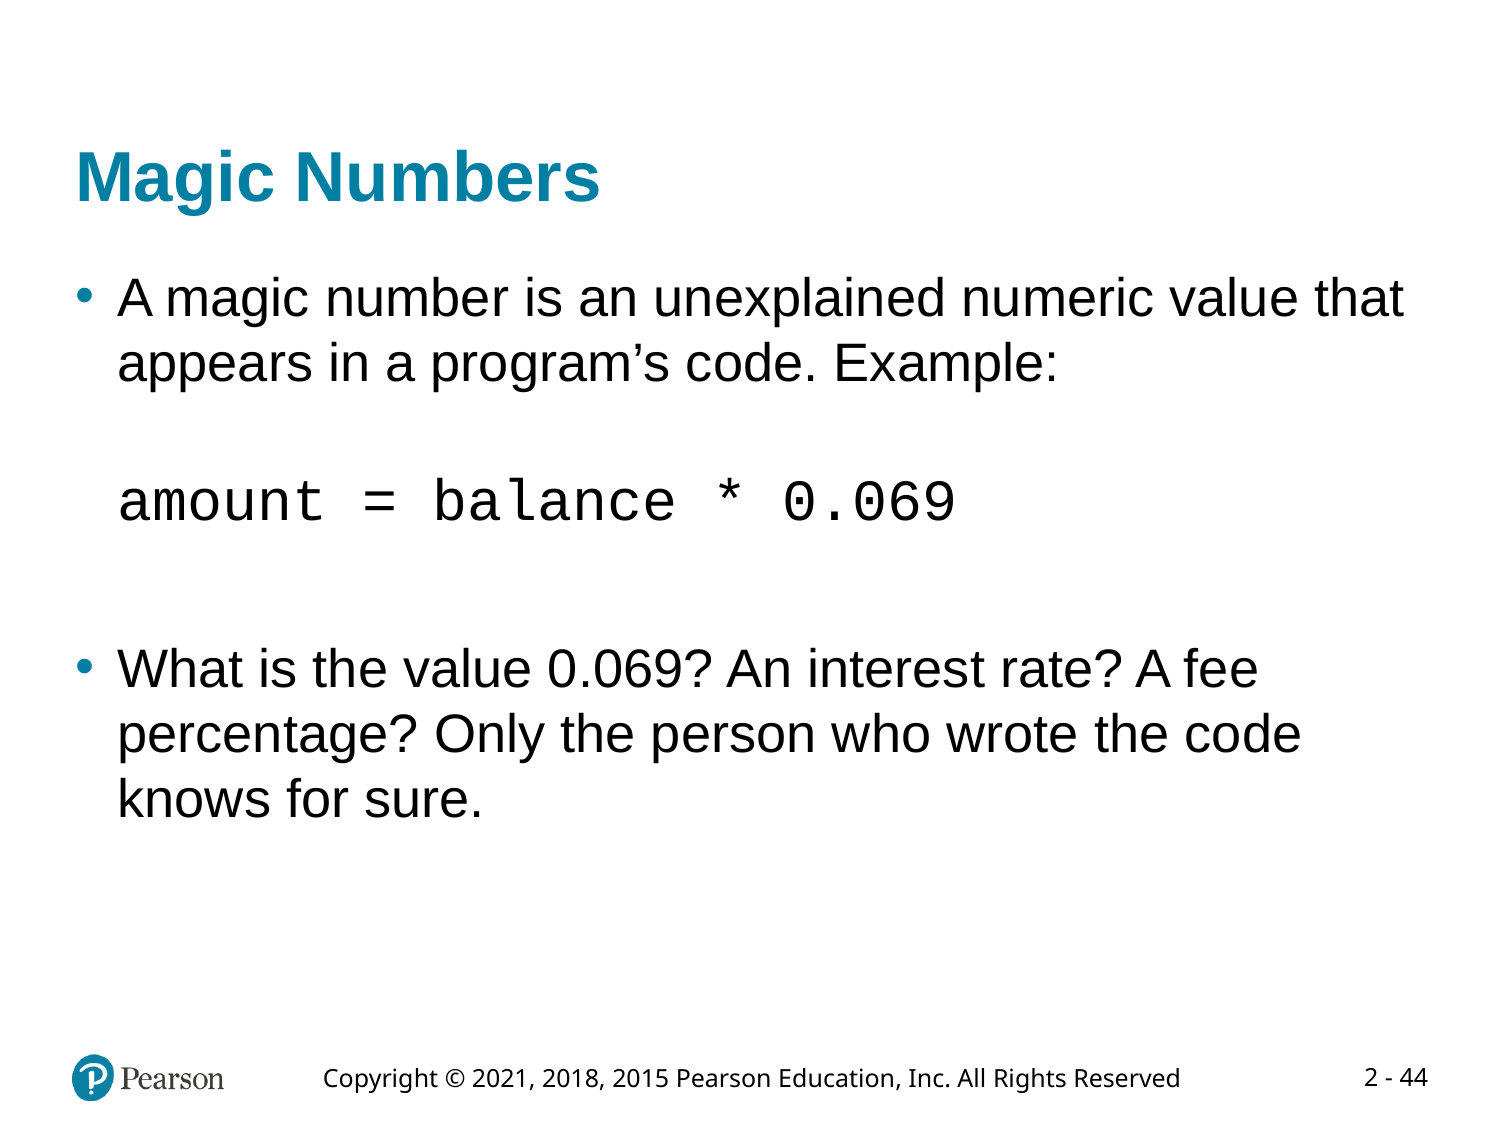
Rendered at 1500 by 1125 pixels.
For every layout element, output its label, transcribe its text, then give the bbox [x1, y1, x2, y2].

picture [81, 1064, 107, 1089]
picture [99, 1054, 224, 1101]
title Magic Numbers [75, 35, 1425, 216]
picture [72, 1087, 83, 1101]
picture [72, 1054, 89, 1072]
list A magic number is an unexplained numeric value that appears in a program’s code. Example: amount = balance * 0.069 What is the value 0.069? An interest rate? A fee percentage? Only the person who wrote the code knows for sure. [75, 262, 1425, 1005]
